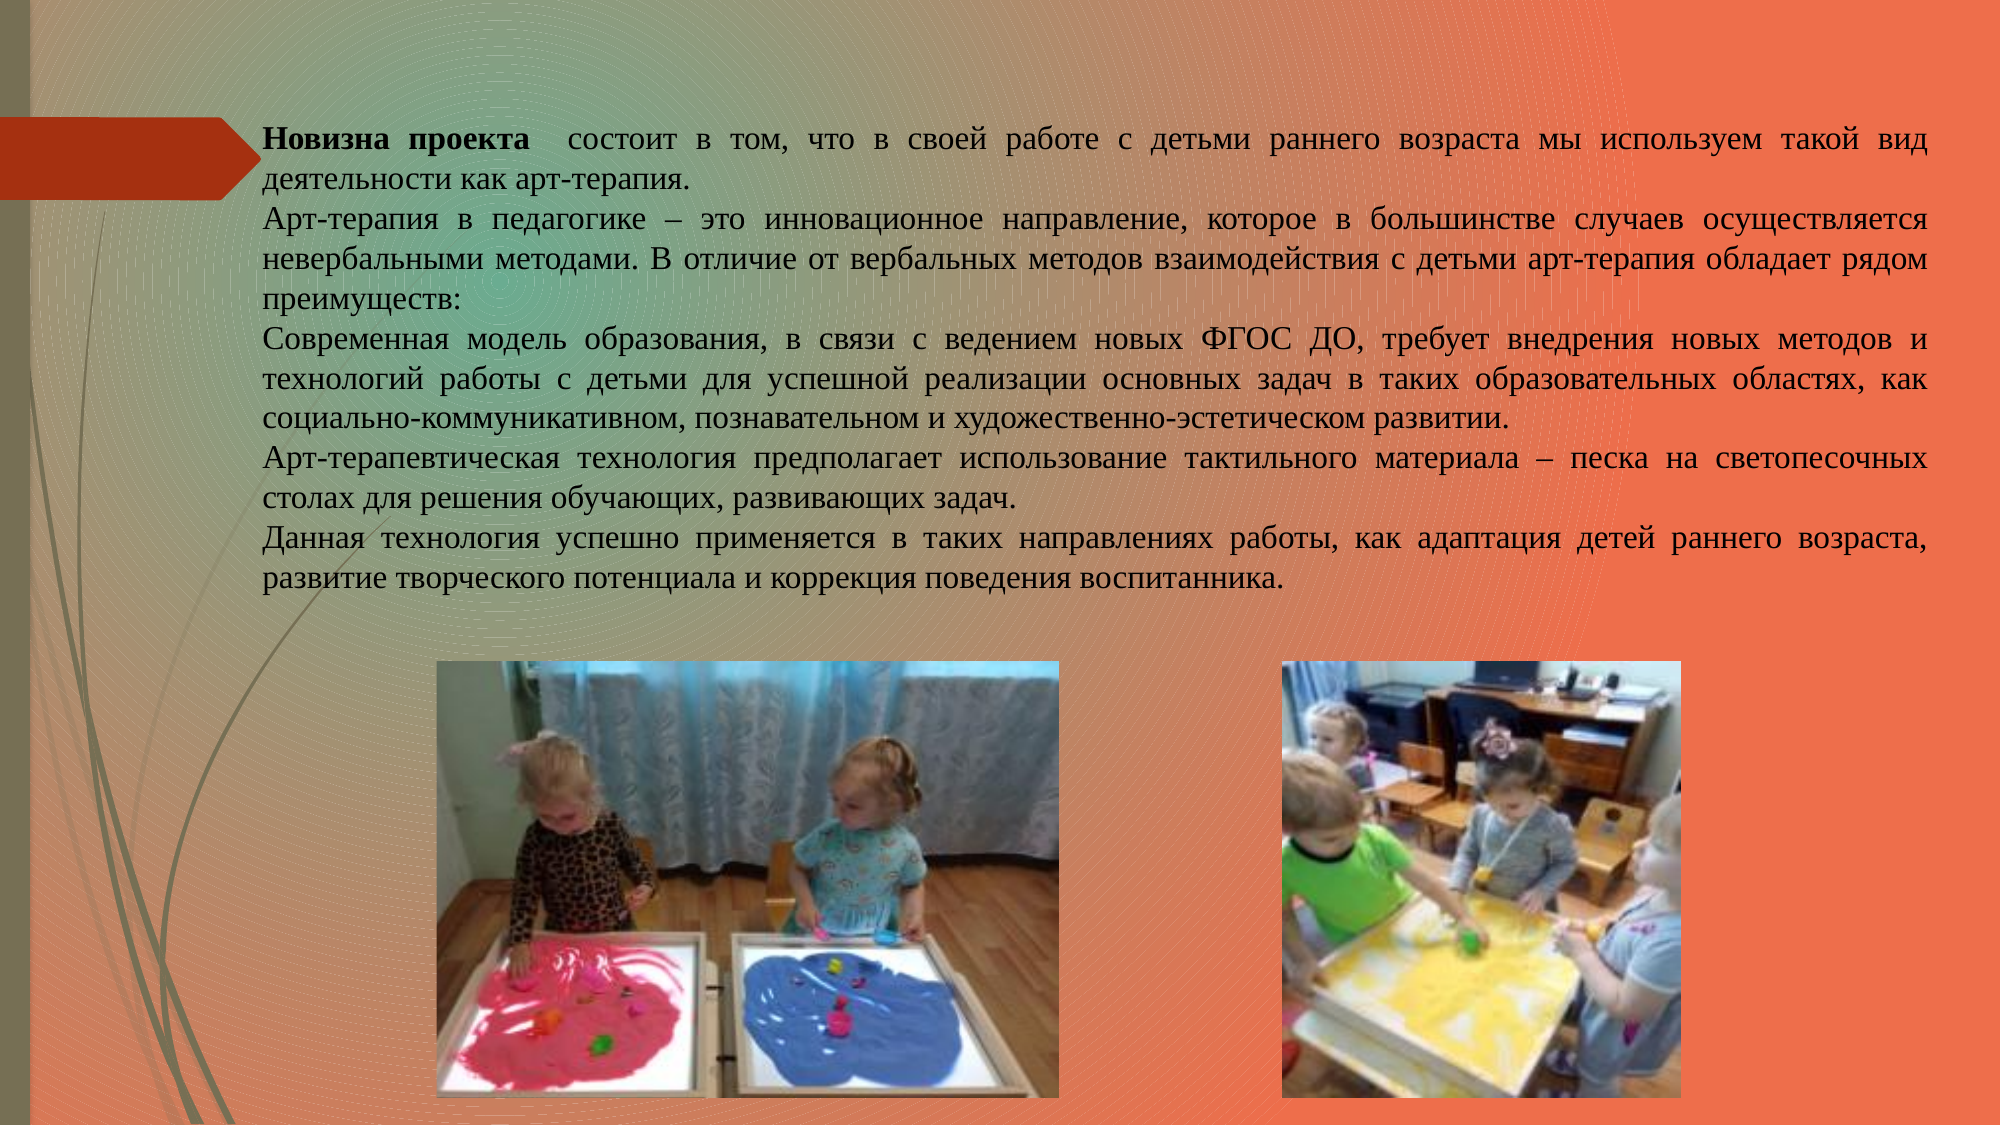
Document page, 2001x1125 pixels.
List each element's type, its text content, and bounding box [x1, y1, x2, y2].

picture [436, 661, 1077, 1099]
text_box Новизна проекта состоит в том, что в своей работе с детьми раннего возраста мы используем такой вид деятельности как арт-терапия. Арт-терапия в педагогике – это инновационное направление, которое в большинстве случаев осуществляется невербальными методами. В отличие от вербальных методов взаимодействия с детьми арт-терапия обладает рядом преимуществ: Современная модель образования, в связи с ведением новых ФГОС ДО, требует внедрения новых методов и технологий работы с детьми для успешной реализации основных задач в таких образовательных областях, как социально-коммуникативном, познавательном и художественно-эстетическом развитии. Арт-терапевтическая технология предполагает использование тактильного материала – песка на светопесочных столах для решения обучающих, развивающих задач. Данная технология успешно применяется в таких направлениях работы, как адаптация детей раннего возраста, развитие творческого потенциала и коррекция поведения воспитанника. [247, 108, 1946, 638]
picture [1281, 661, 1681, 1099]
